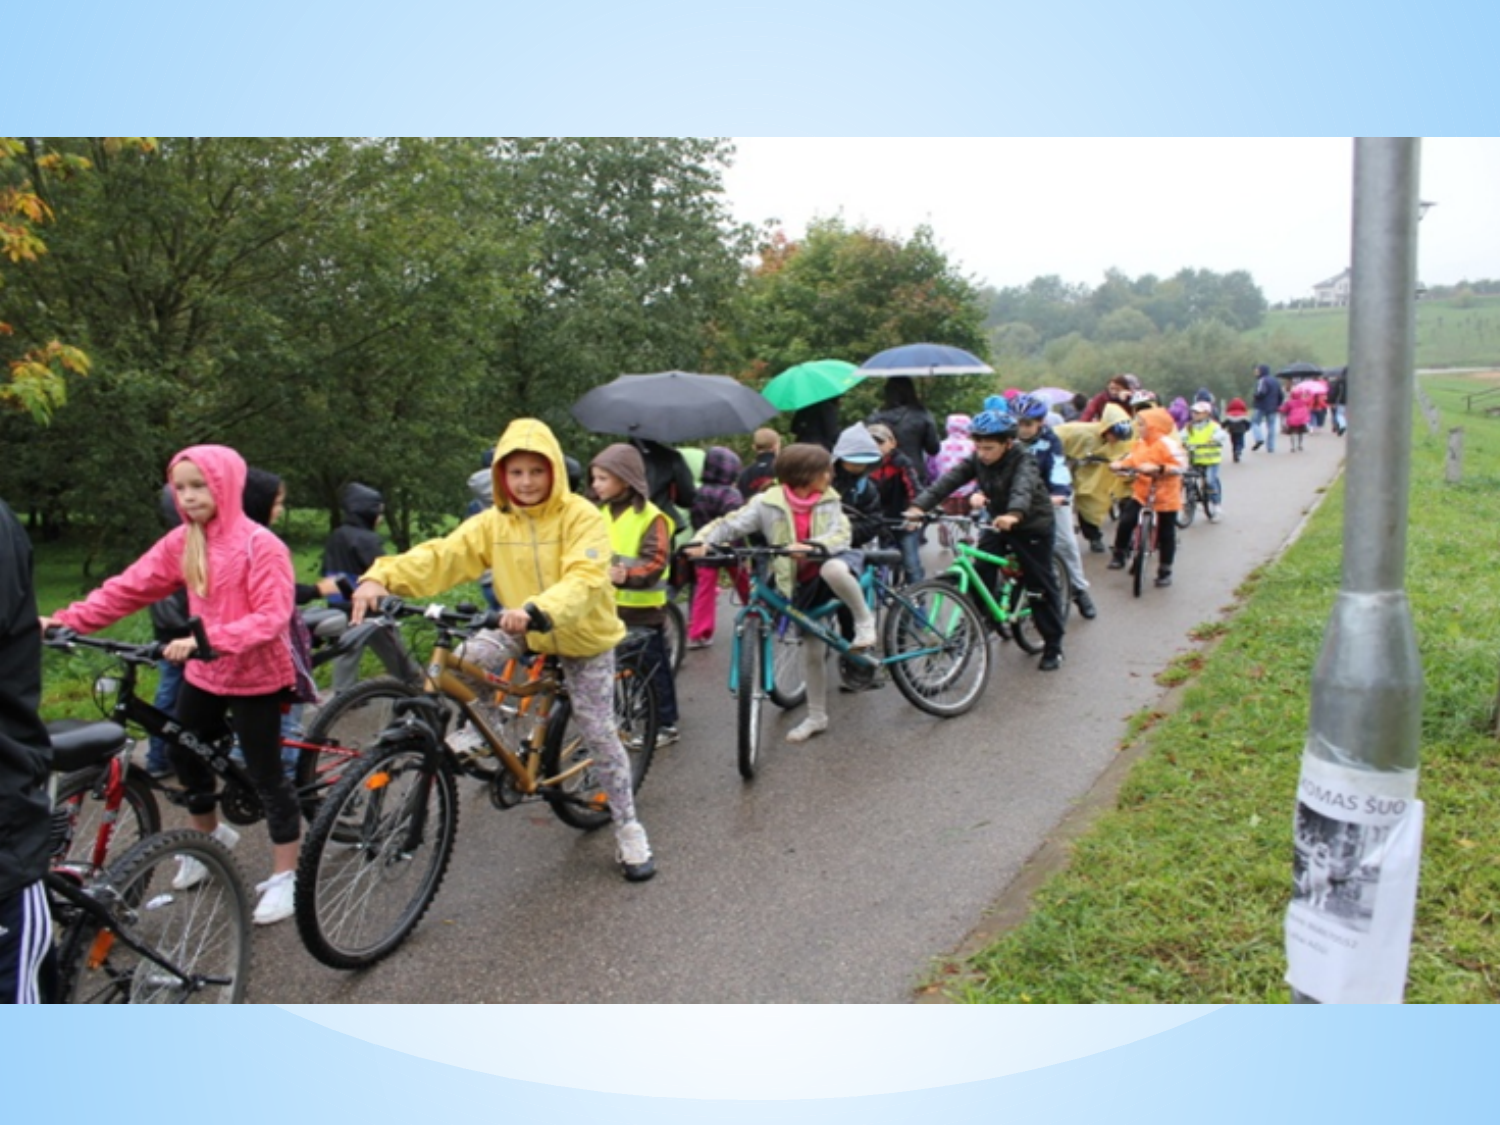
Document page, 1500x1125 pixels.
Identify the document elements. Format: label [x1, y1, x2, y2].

picture [0, 137, 1500, 1005]
